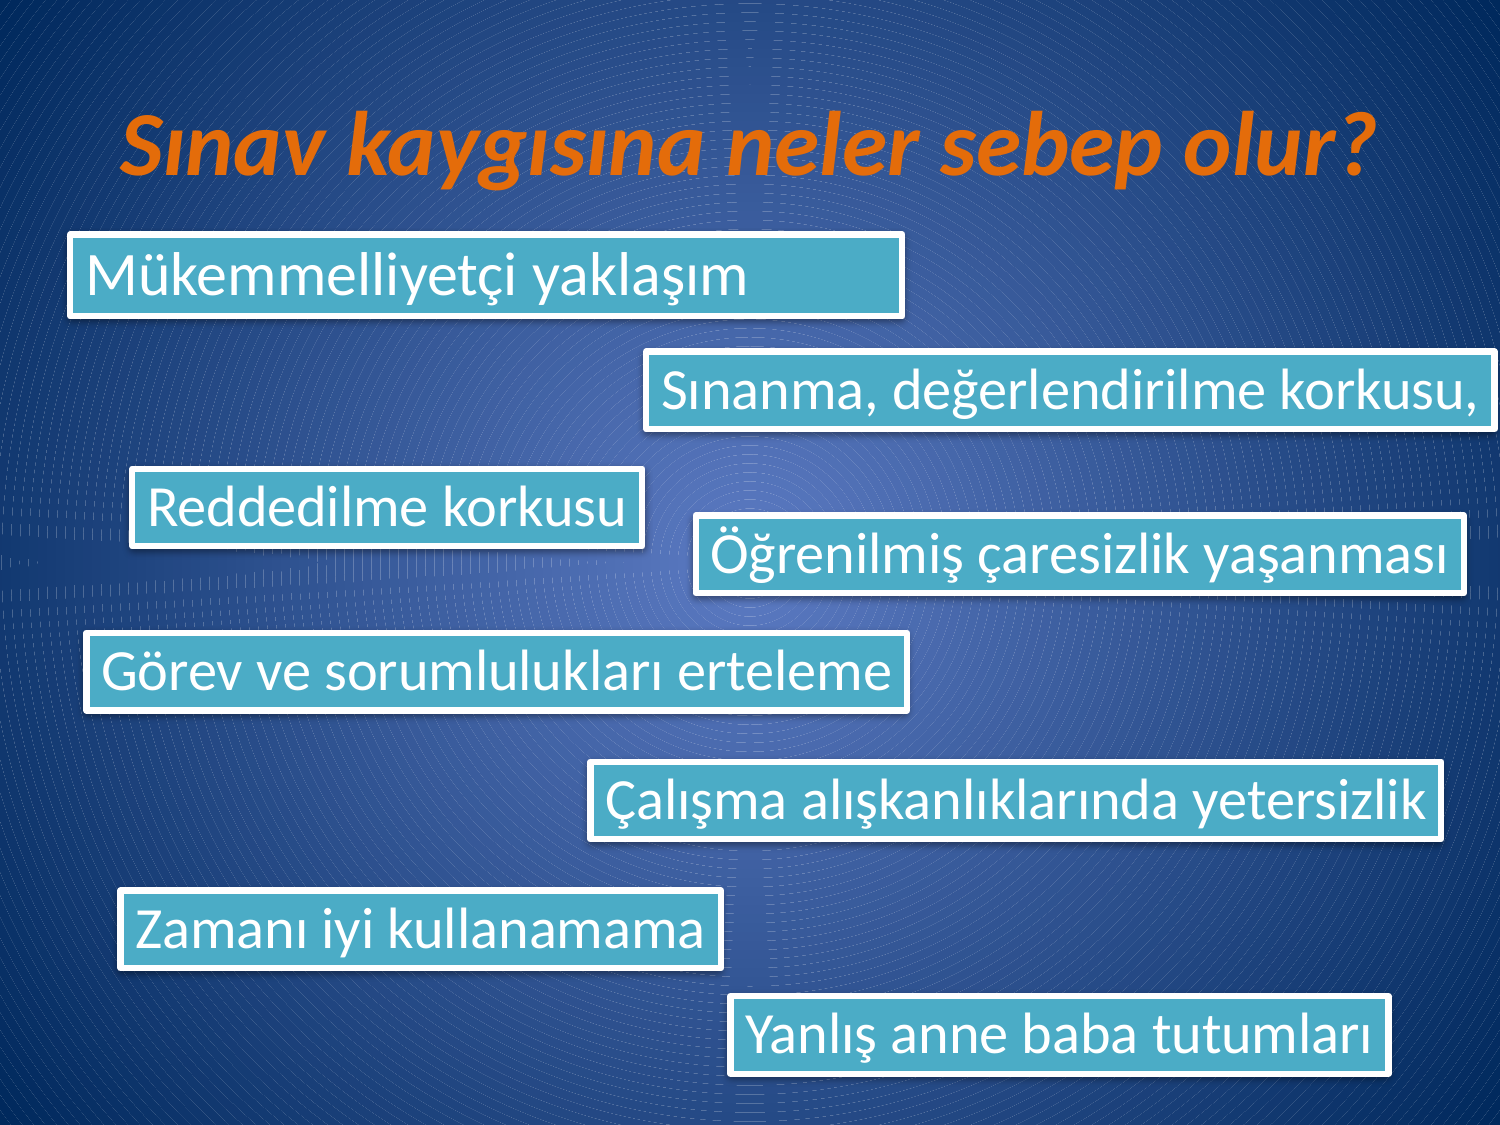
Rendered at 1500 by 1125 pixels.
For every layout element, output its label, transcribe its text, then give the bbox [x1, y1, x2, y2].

text_box Zamanı iyi kullanamama [117, 887, 724, 971]
text_box Çalışma alışkanlıklarında yetersizlik [587, 759, 1444, 842]
text_box Görev ve sorumlulukları erteleme [83, 630, 910, 714]
list Mükemmelliyetçi yaklaşım [67, 231, 905, 319]
text_box Öğrenilmiş çaresizlik yaşanması [693, 512, 1467, 596]
text_box Sınanma, değerlendirilme korkusu, [643, 348, 1498, 432]
title Sınav kaygısına neler sebep olur? [75, 45, 1425, 233]
text_box Reddedilme korkusu [129, 466, 645, 549]
text_box Yanlış anne baba tutumları [727, 993, 1392, 1077]
